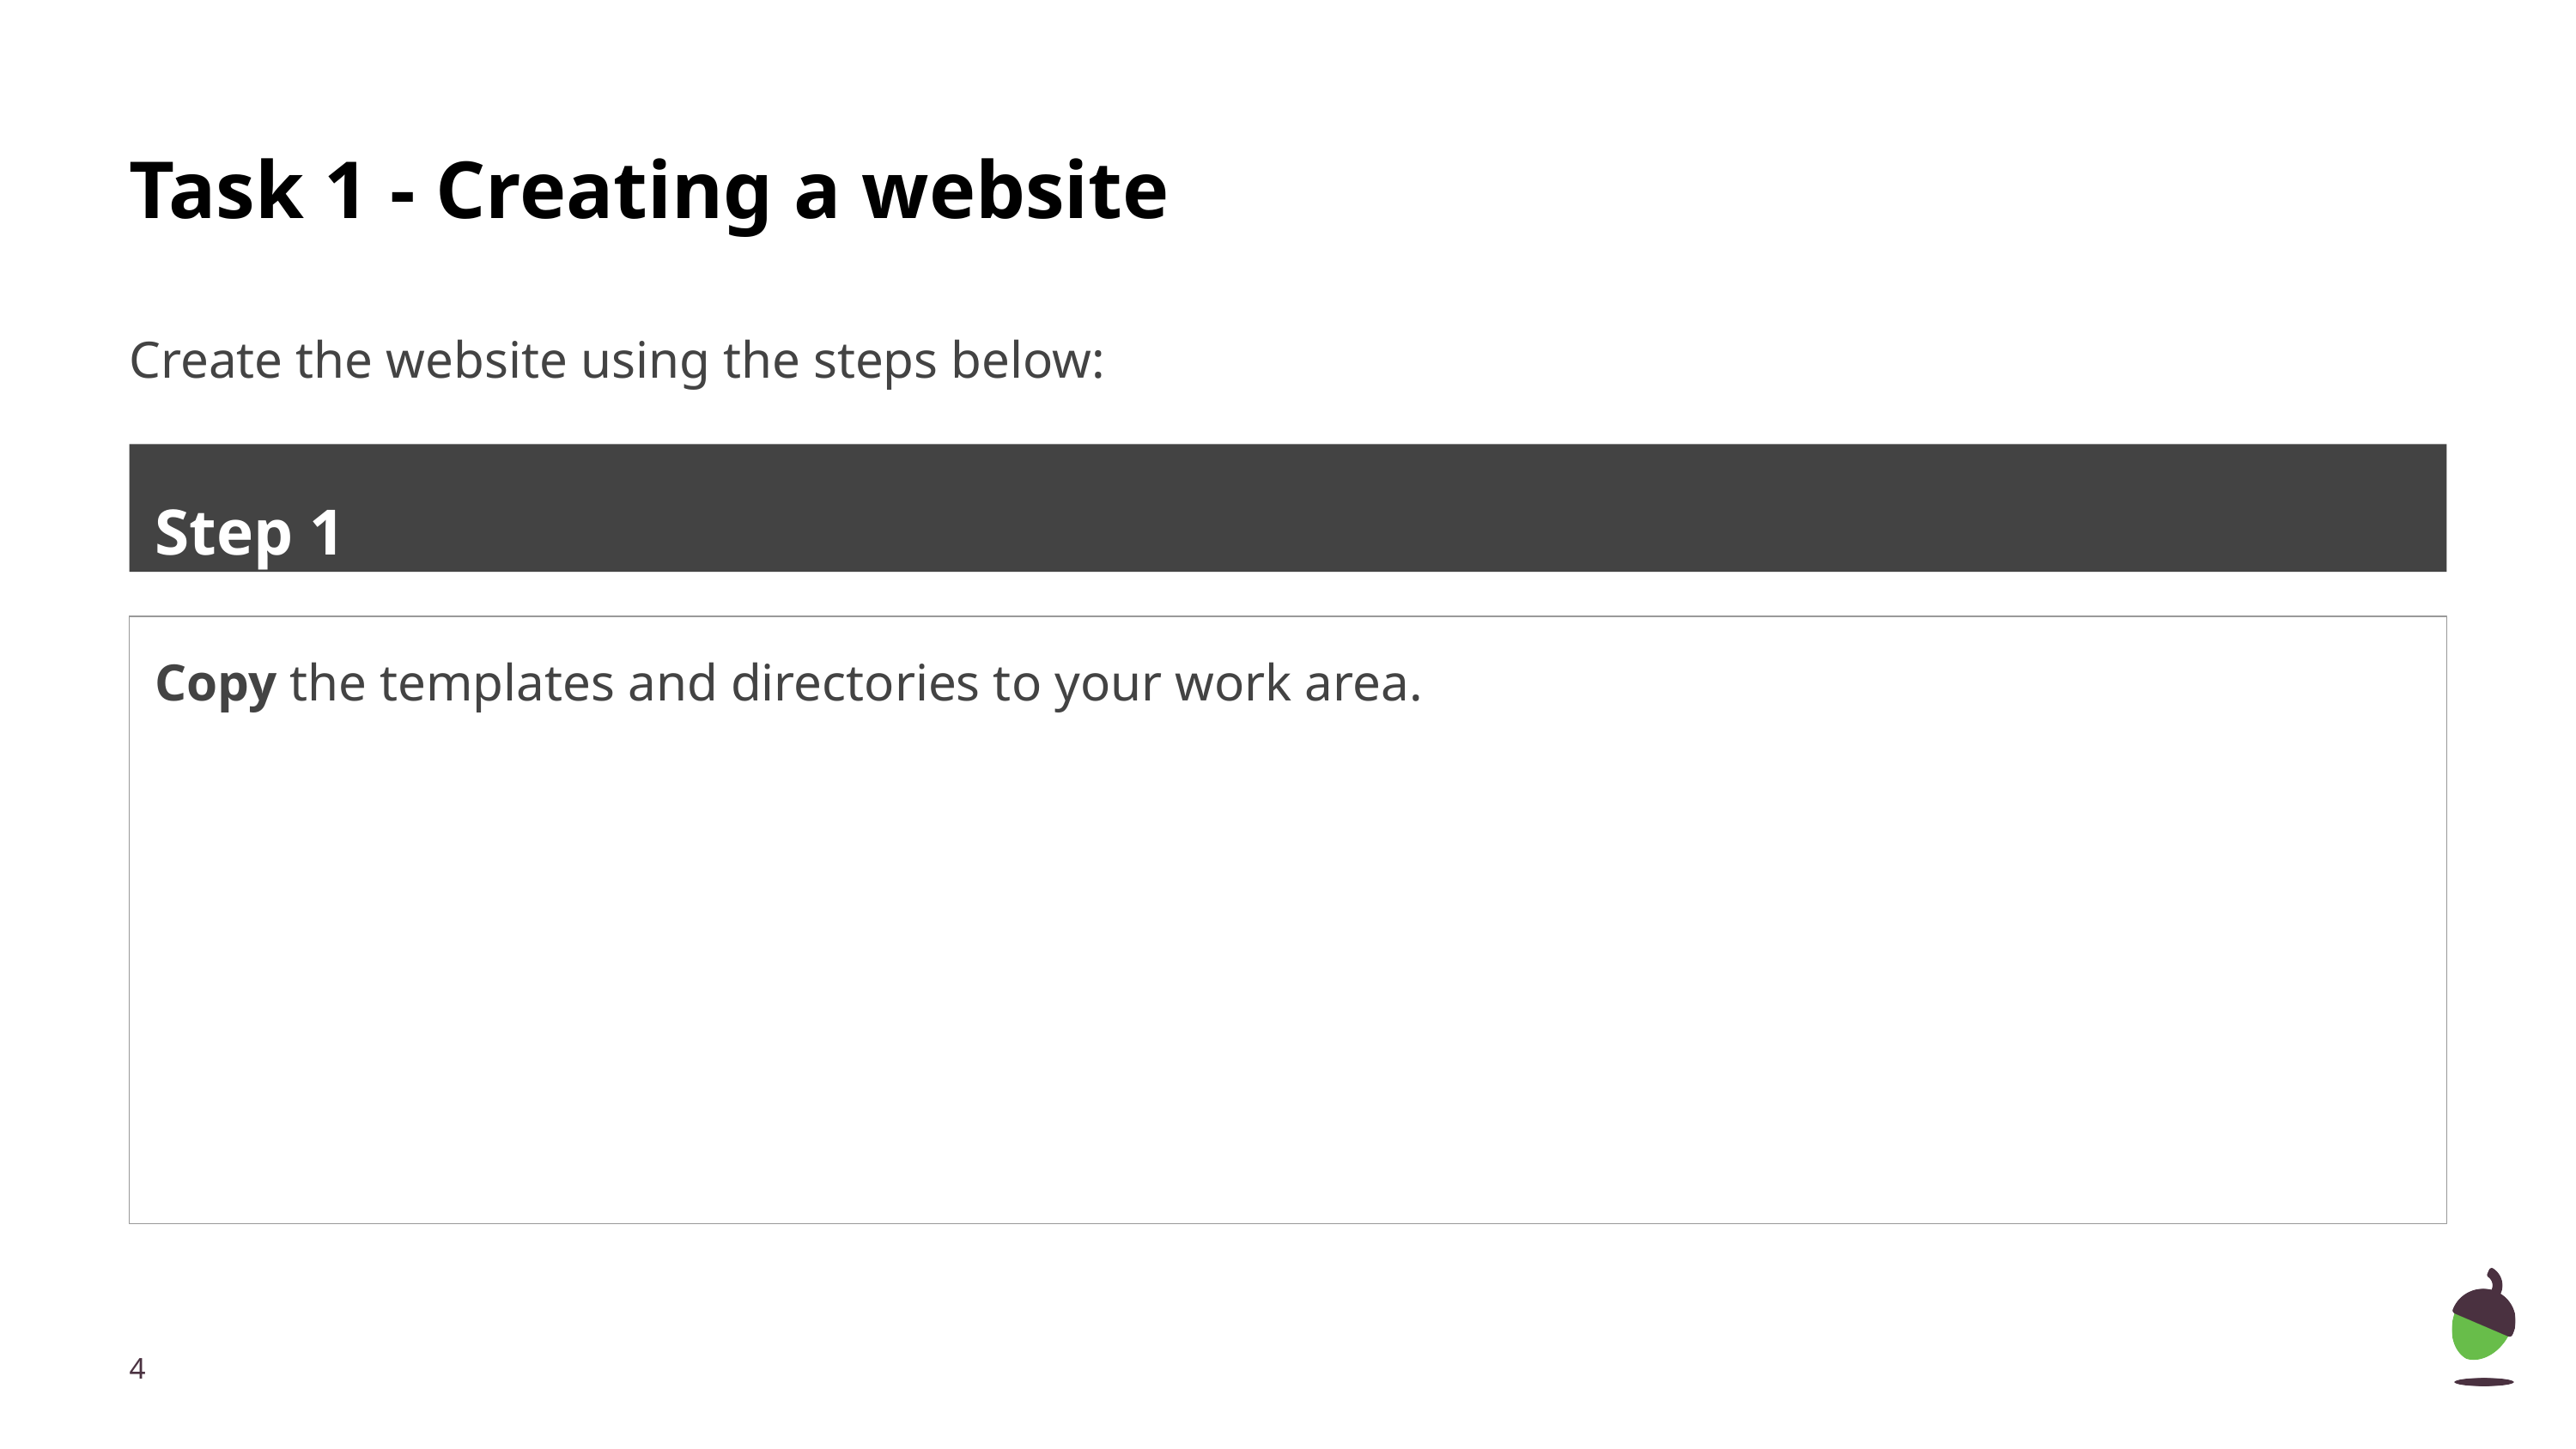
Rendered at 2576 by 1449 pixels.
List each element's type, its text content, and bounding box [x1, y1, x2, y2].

text_box Copy the templates and directories to your work area. [129, 615, 2447, 1224]
picture [2451, 1268, 2516, 1386]
slide_number ‹#› [129, 1349, 332, 1401]
text_box Step 1 [129, 444, 2447, 573]
title Task 1 - Creating a website [129, 124, 1990, 309]
list Create the website using the steps below: [129, 309, 2447, 400]
